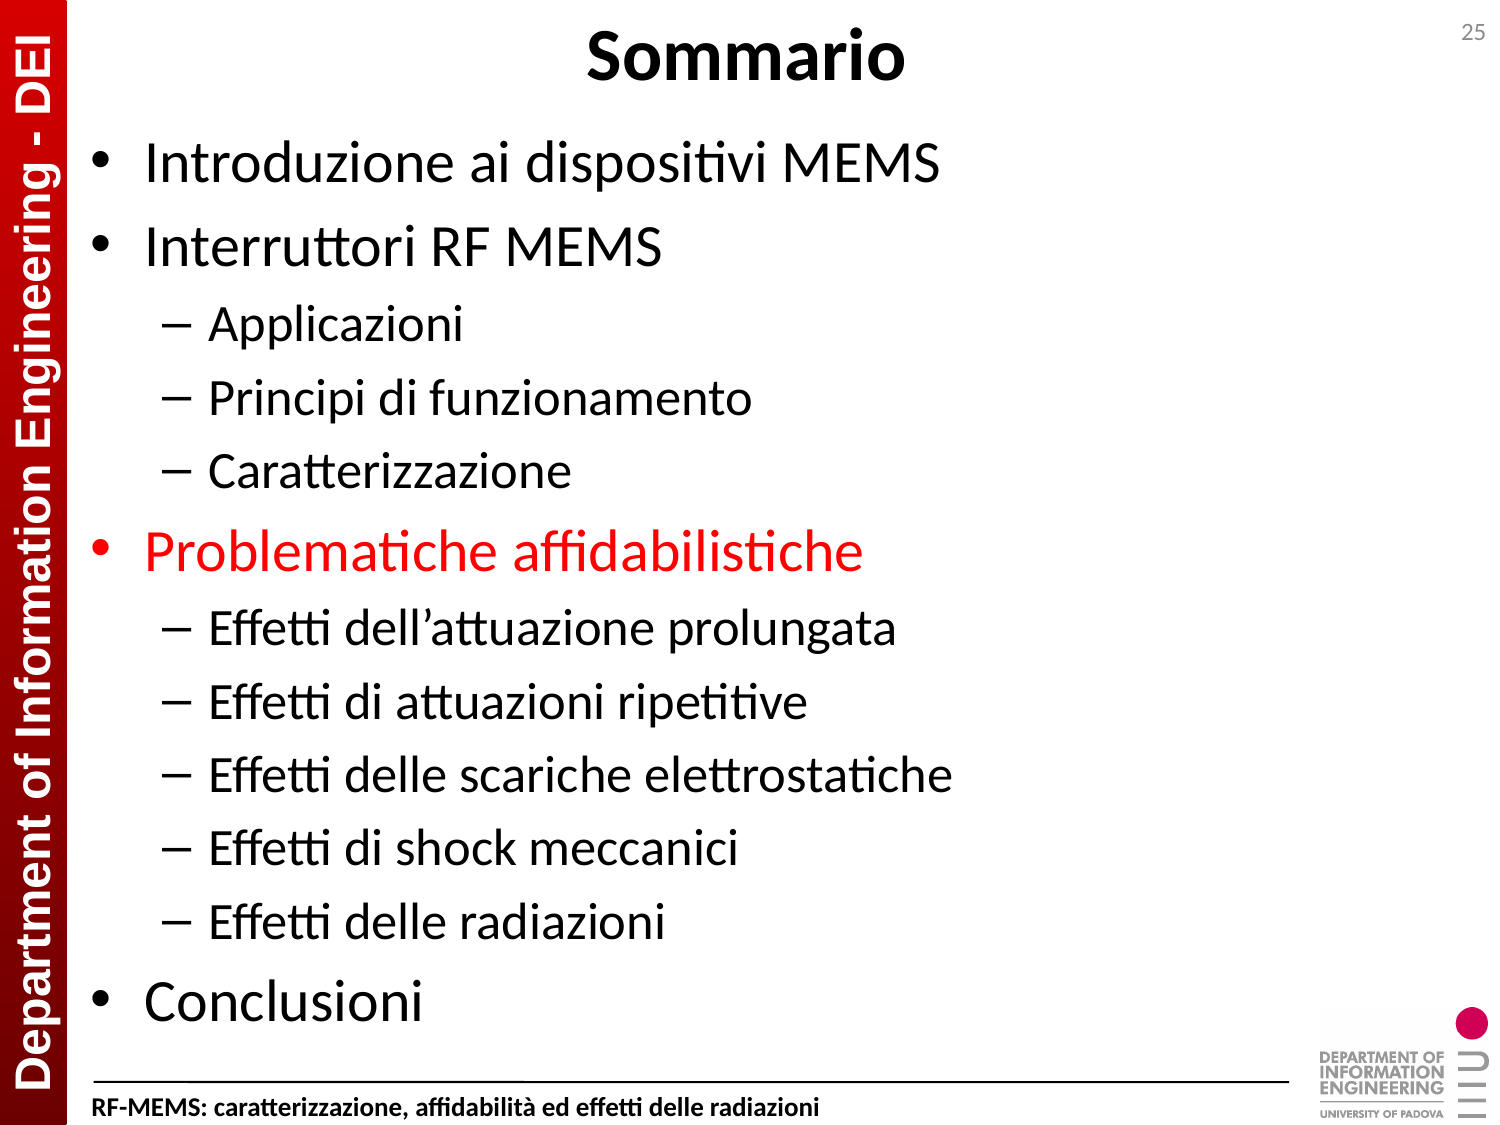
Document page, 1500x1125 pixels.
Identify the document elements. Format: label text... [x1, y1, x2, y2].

slide_number 25 [1151, 0, 1500, 61]
list Introduzione ai dispositivi MEMS Interruttori RF MEMS Applicazioni Principi di funzionamento Caratterizzazione Problematiche affidabilistiche Effetti dell’attuazione prolungata Effetti di attuazioni ripetitive Effetti delle scariche elettrostatiche Effetti di shock meccanici Effetti delle radiazioni Conclusioni [75, 115, 1500, 1043]
picture [1320, 1043, 1489, 1118]
title Sommario [67, 0, 1427, 102]
